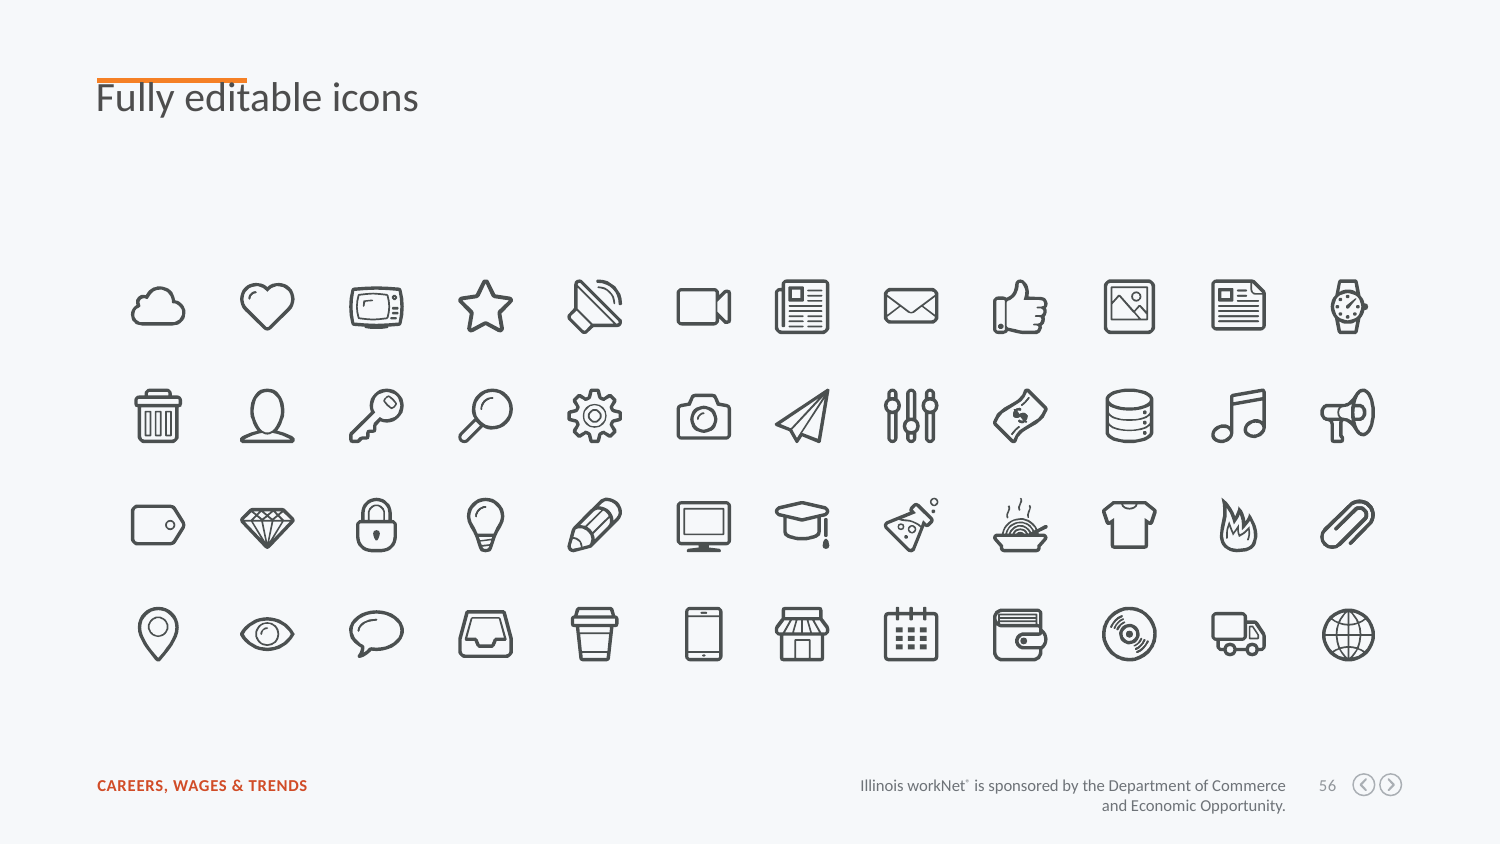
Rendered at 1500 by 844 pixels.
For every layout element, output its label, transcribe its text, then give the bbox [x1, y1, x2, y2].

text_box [130, 279, 1375, 662]
list Fully editable icons [95, 94, 1401, 158]
